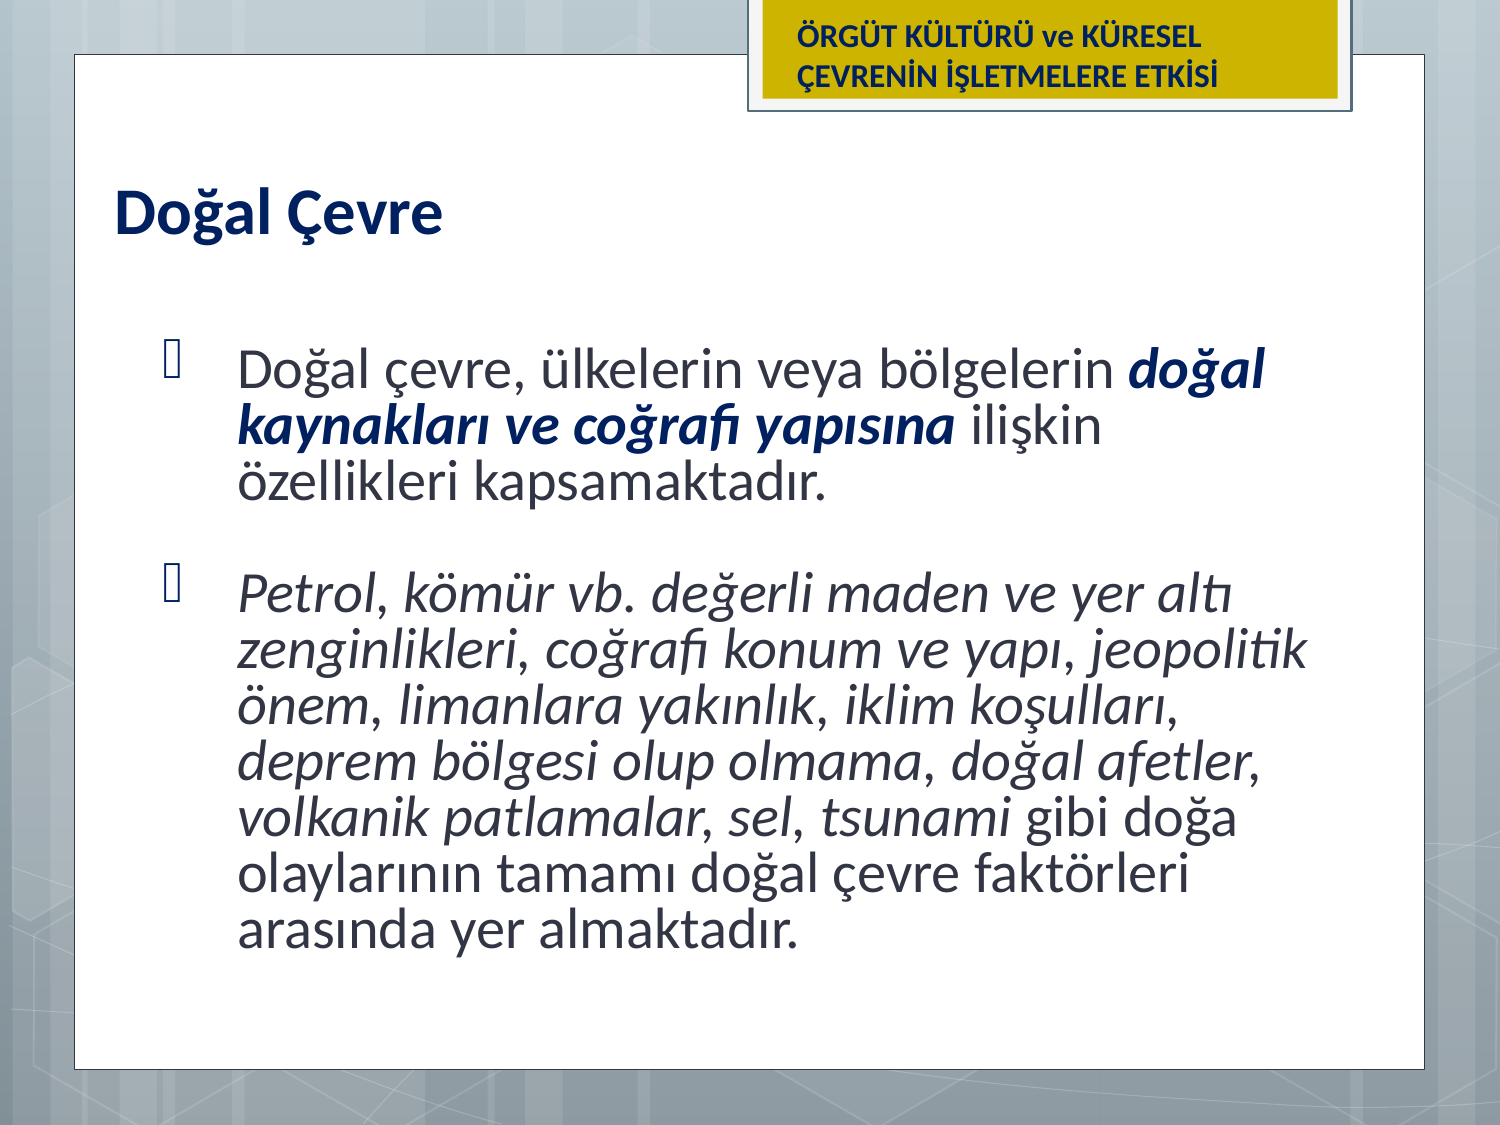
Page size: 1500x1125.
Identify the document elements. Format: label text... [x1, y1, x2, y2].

text_box Doğal Çevre [100, 160, 1199, 256]
text_box ÖRGÜT KÜLTÜRÜ ve KÜRESEL ÇEVRENİN İŞLETMELERE ETKİSİ [782, 6, 1353, 142]
text_box Doğal çevre, ülkelerin veya bölgelerin doğal kaynakları ve coğrafi yapısına ilişkin özellikleri kapsamaktadır. Petrol, kömür vb. değerli maden ve yer altı zenginlikleri, coğrafi konum ve yapı, jeopolitik önem, limanlara yakınlık, iklim koşulları, deprem bölgesi olup olmama, doğal afetler, volkanik patlamalar, sel, tsunami gibi doğa olaylarının tamamı doğal çevre faktörleri arasında yer almaktadır. [147, 336, 1353, 968]
